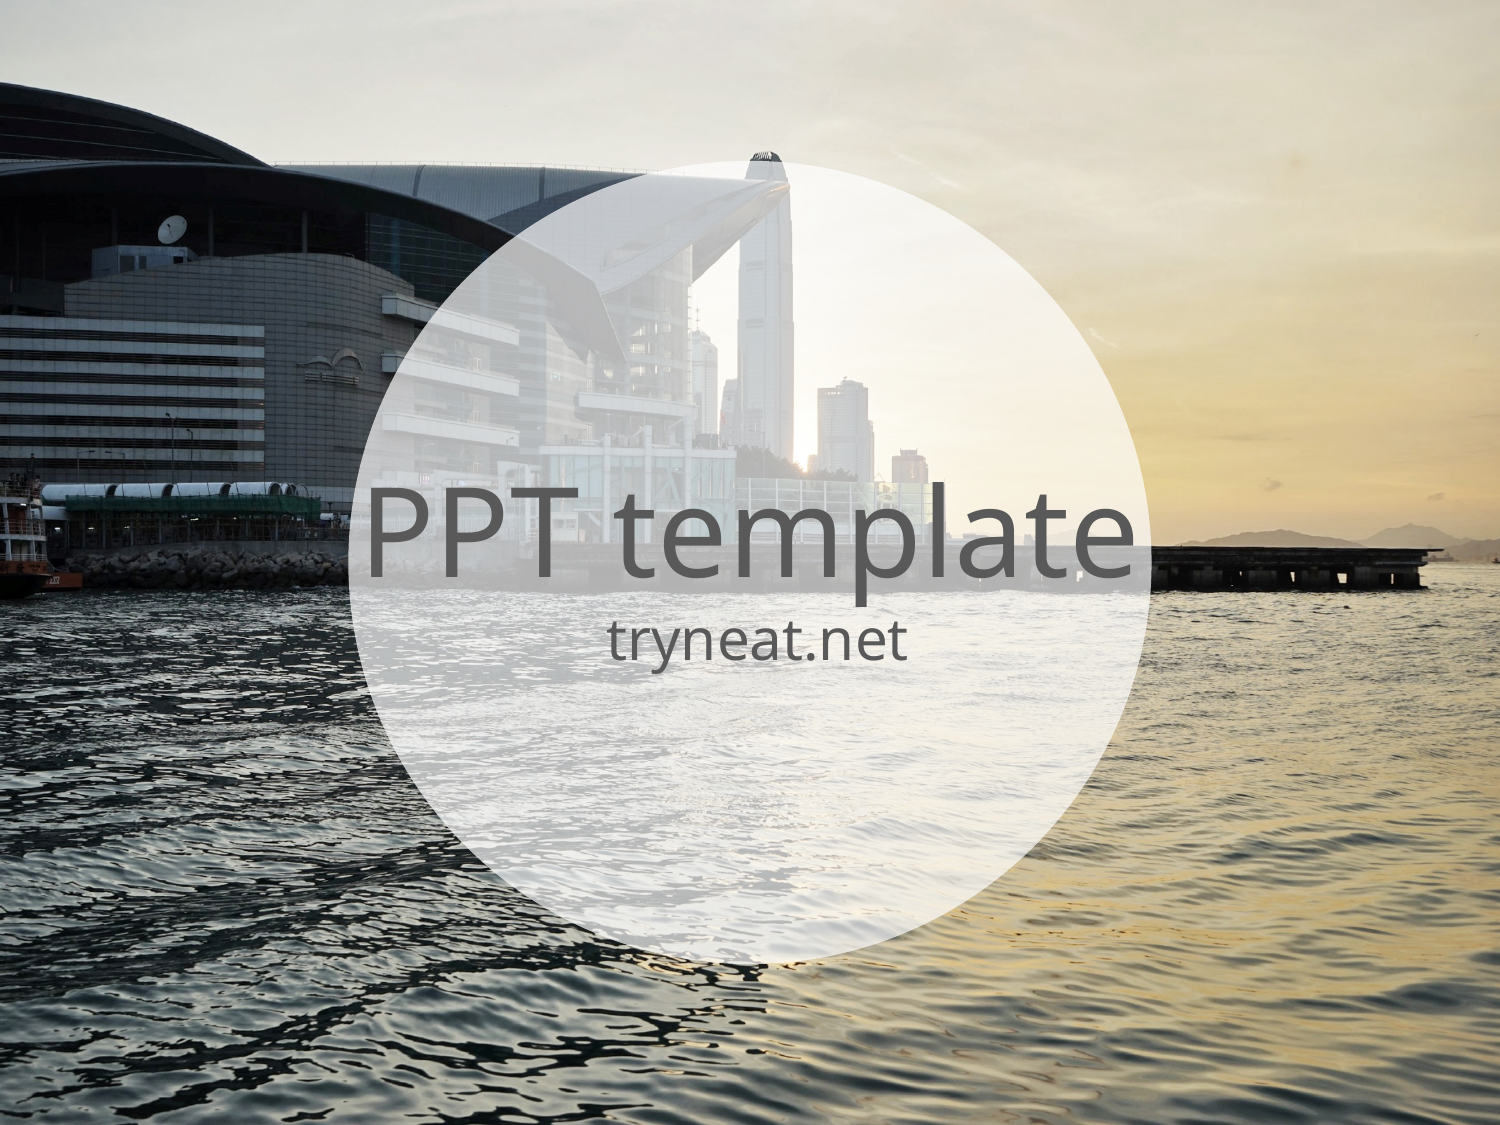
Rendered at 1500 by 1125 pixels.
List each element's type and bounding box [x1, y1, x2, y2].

text_box [0, 0, 1500, 1125]
